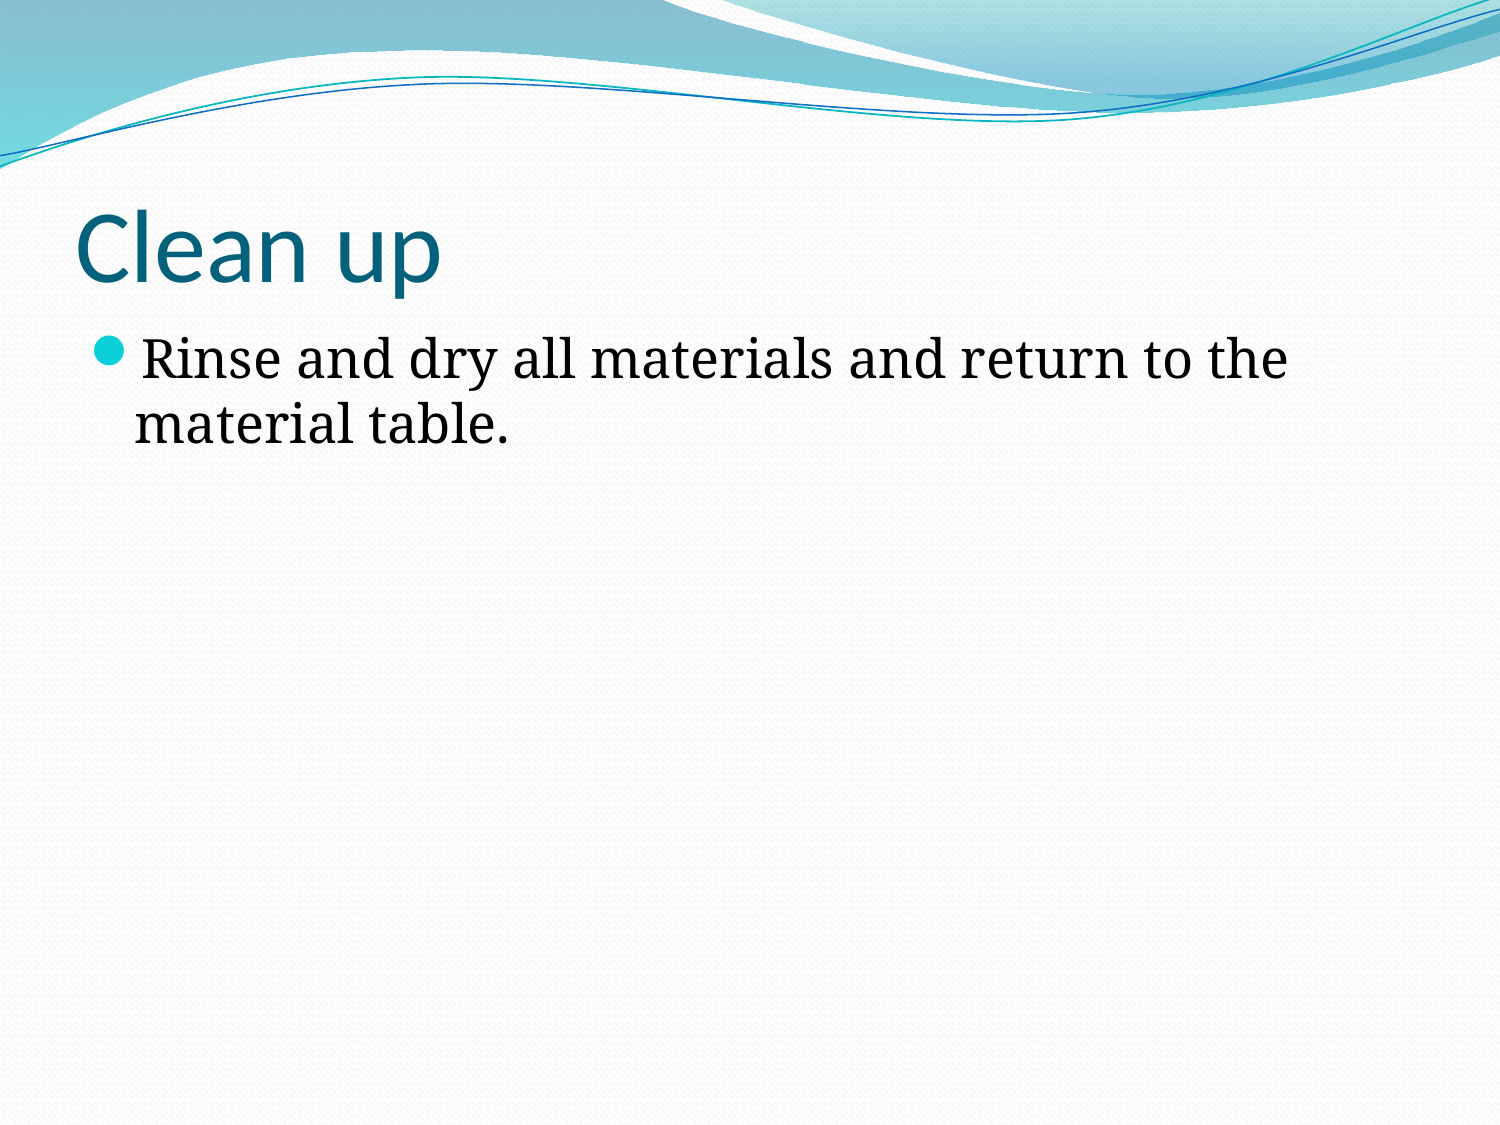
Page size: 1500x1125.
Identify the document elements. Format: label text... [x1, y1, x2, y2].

title Clean up [75, 115, 1425, 303]
list Rinse and dry all materials and return to the material table. [75, 317, 1425, 1038]
